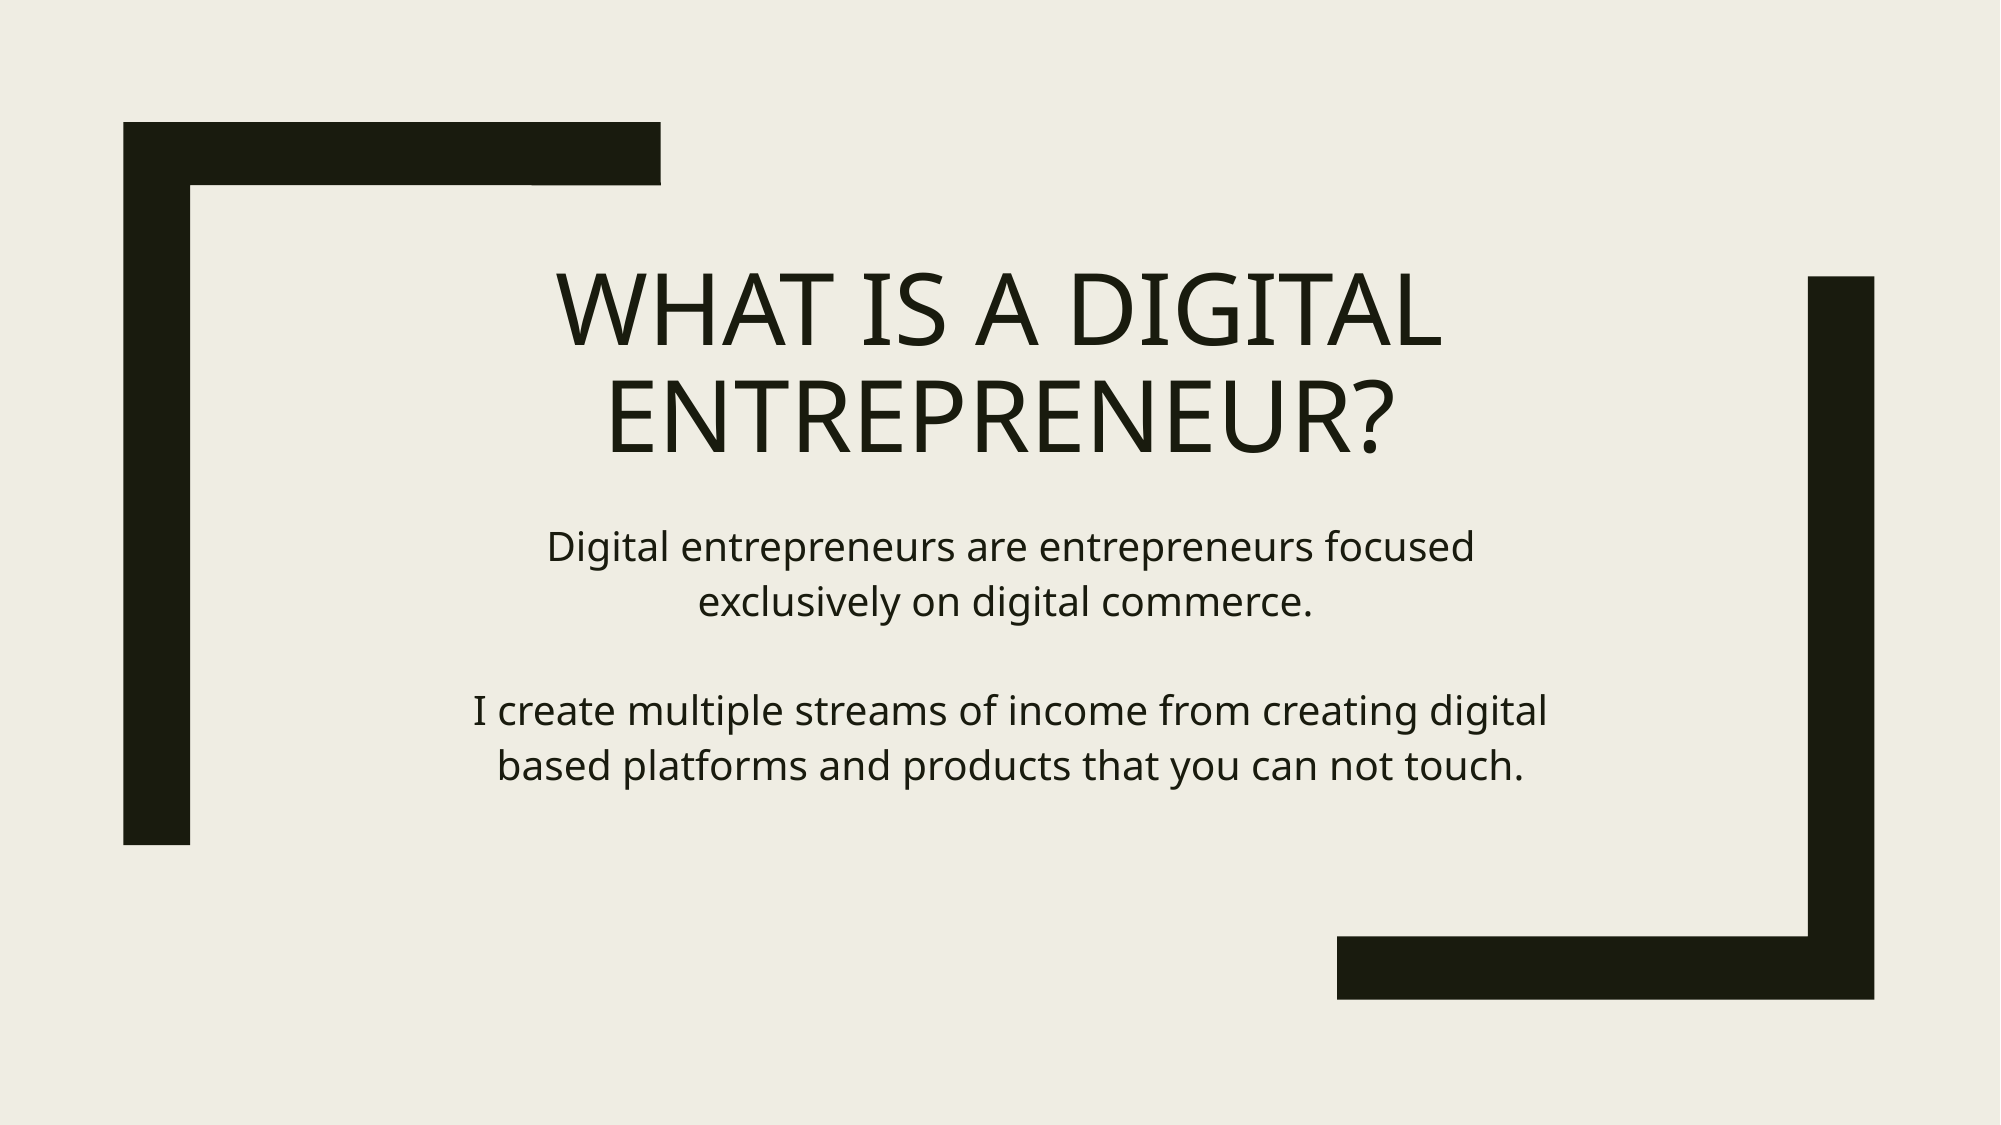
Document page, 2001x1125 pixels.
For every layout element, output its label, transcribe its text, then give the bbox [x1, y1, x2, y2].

subtitle Digital entrepreneurs are entrepreneurs focused exclusively on digital commerce. I create multiple streams of income from creating digital based platforms and products that you can not touch. [450, 507, 1572, 852]
title What is a digital entrepreneur? [314, 254, 1686, 482]
